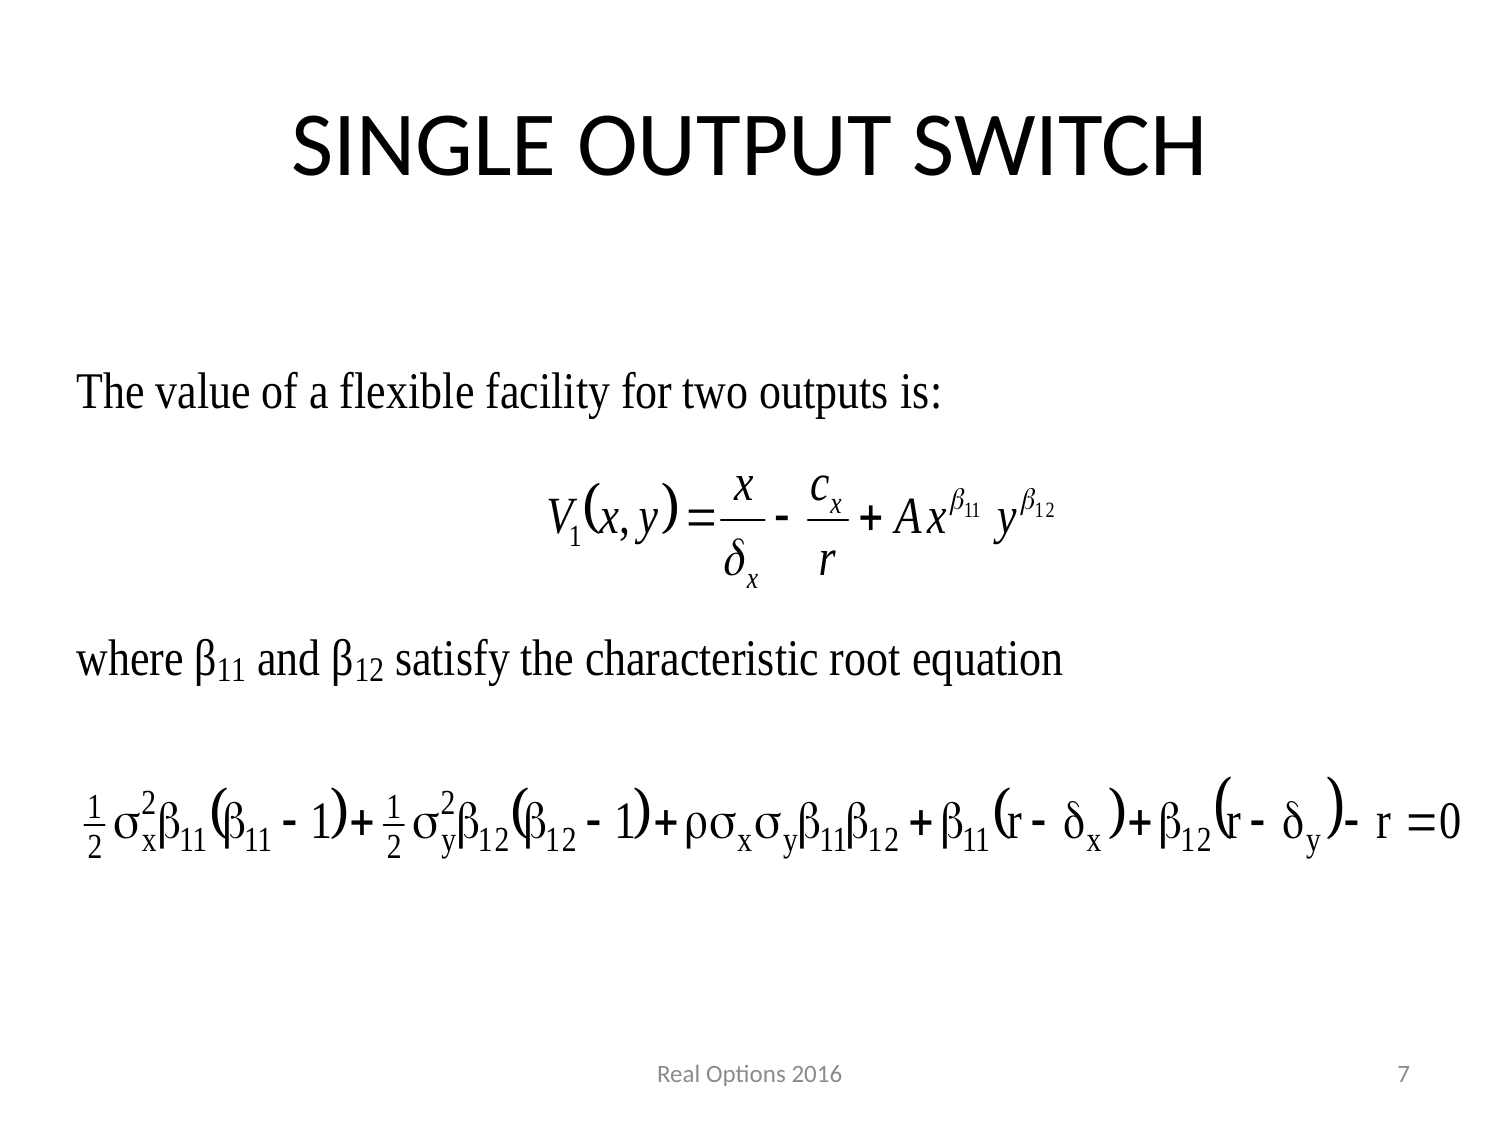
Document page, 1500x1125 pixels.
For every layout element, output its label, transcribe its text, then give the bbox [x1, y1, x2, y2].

title SINGLE OUTPUT SWITCH [75, 45, 1425, 233]
slide_number 7 [1074, 1042, 1425, 1103]
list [76, 361, 1500, 870]
footer Real Options 2016 [512, 1042, 988, 1103]
